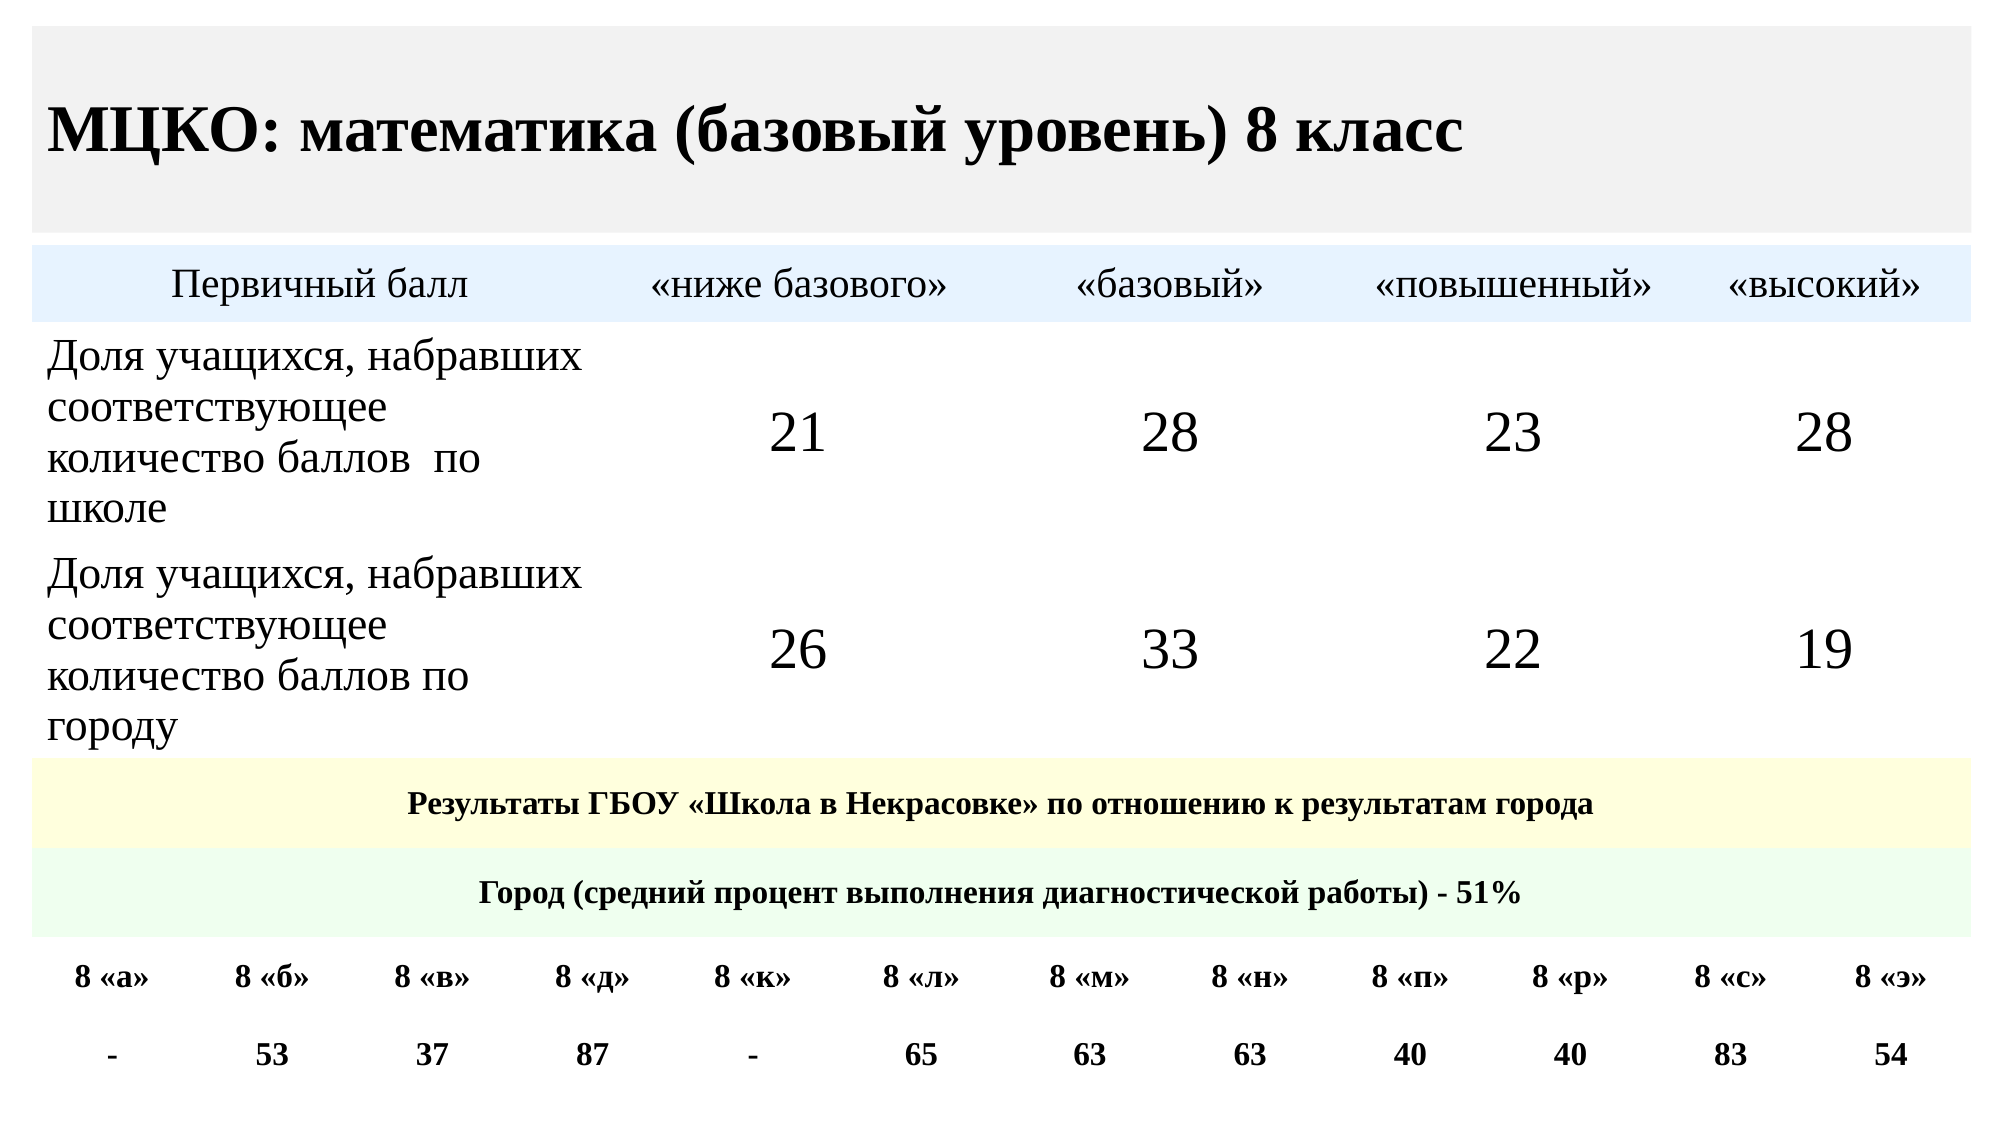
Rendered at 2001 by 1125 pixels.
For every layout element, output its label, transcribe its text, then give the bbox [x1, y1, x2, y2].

table_cell 8 «э» [1811, 937, 1971, 1015]
table_cell - [32, 1015, 192, 1093]
table_cell Доля учащихся, набравших соответствующее количество баллов по городу [32, 540, 607, 758]
table_cell 8 «р» [1491, 937, 1651, 1015]
table_header «повышенный» [1350, 245, 1678, 322]
table_cell 19 [1678, 540, 1971, 758]
table_cell 8 «а» [32, 937, 192, 1015]
table_cell 21 [607, 322, 991, 540]
table_cell 87 [513, 1015, 673, 1093]
table_cell 63 [1170, 1015, 1330, 1093]
table_cell 83 [1651, 1015, 1811, 1093]
table_cell 28 [991, 322, 1350, 540]
table_header «базовый» [991, 245, 1350, 322]
table_cell 65 [833, 1015, 1010, 1093]
table_cell 28 [1678, 322, 1971, 540]
table_cell 53 [192, 1015, 353, 1093]
table_cell 40 [1330, 1015, 1491, 1093]
table_cell 33 [991, 540, 1350, 758]
table_cell 8 «д» [513, 937, 673, 1015]
table_cell 8 «с» [1651, 937, 1811, 1015]
table_cell 26 [607, 540, 991, 758]
table_cell 8 «б» [192, 937, 353, 1015]
table_cell 63 [1010, 1015, 1170, 1093]
table_cell 8 «в» [353, 937, 513, 1015]
table_cell 22 [1350, 540, 1678, 758]
table_header «ниже базового» [607, 245, 991, 322]
table_cell 40 [1491, 1015, 1651, 1093]
table_cell Результаты ГБОУ «Школа в Некрасовке» по отношению к результатам города [32, 758, 1971, 848]
table_cell 8 «м» [1010, 937, 1170, 1015]
table_cell Город (средний процент выполнения диагностической работы) - 51% [32, 848, 1971, 937]
table_cell Доля учащихся, набравших соответствующее количество баллов по школе [32, 322, 607, 540]
table_cell - [673, 1015, 833, 1093]
title МЦКО: математика (базовый уровень) 8 класс [32, 26, 1972, 233]
table_cell 8 «н» [1170, 937, 1330, 1015]
table_cell 54 [1811, 1015, 1971, 1093]
table_cell 8 «к» [673, 937, 833, 1015]
table_header «высокий» [1678, 245, 1971, 322]
table_header Первичный балл [32, 245, 607, 322]
table_cell 8 «п» [1330, 937, 1491, 1015]
table_cell 8 «л» [833, 937, 1010, 1015]
table_cell 37 [353, 1015, 513, 1093]
table_cell 23 [1350, 322, 1678, 540]
